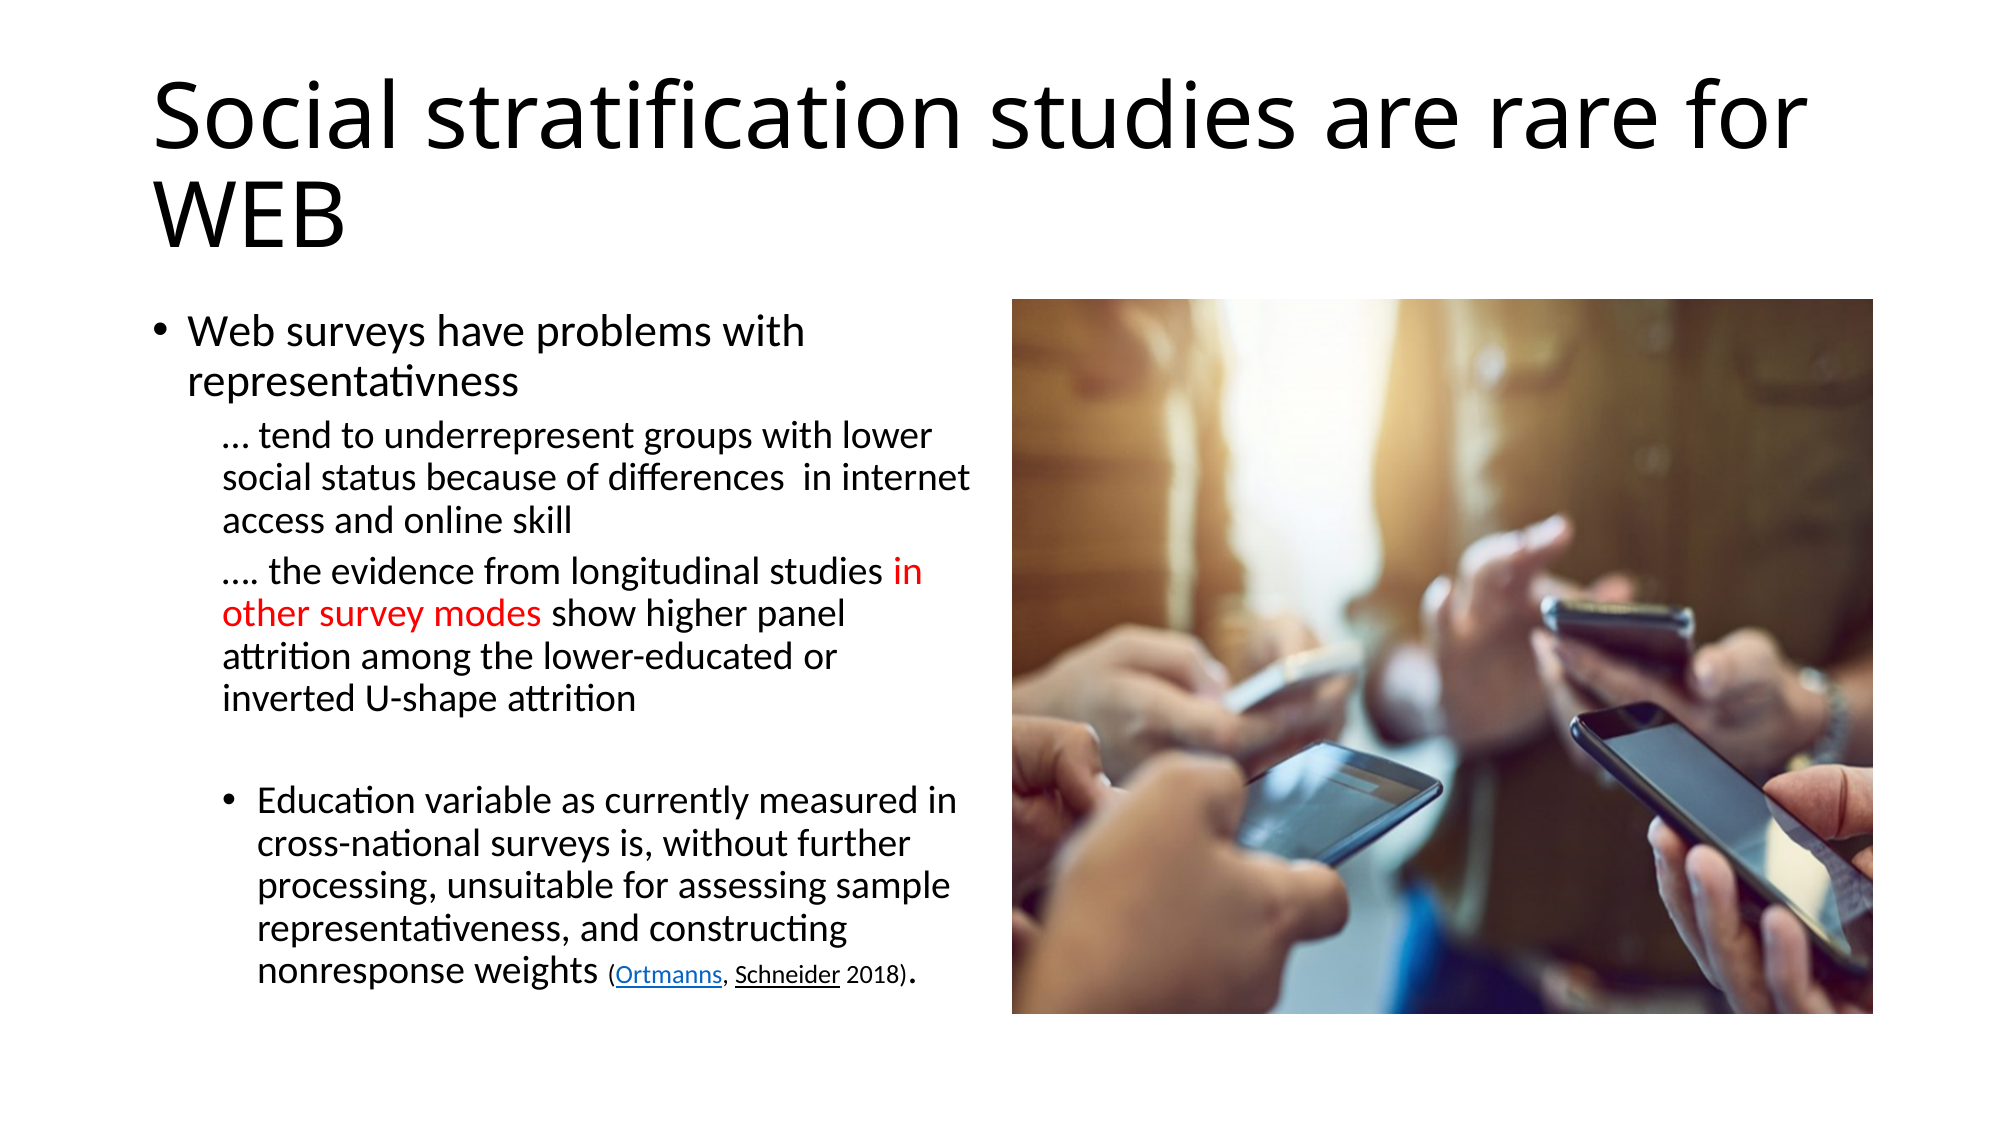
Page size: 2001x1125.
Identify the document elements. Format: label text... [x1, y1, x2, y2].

list Web surveys have problems with representativness … tend to underrepresent groups with lower social status because of differences in internet access and online skill …. the evidence from longitudinal studies in other survey modes show higher panel attrition among the lower-educated or inverted U-shape attrition Education variable as currently measured in cross-national surveys is, without further processing, unsuitable for assessing sample representativeness, and constructing nonresponse weights (Ortmanns, Schneider 2018). [137, 299, 988, 1014]
title Social stratification studies are rare for WEB [137, 59, 1863, 278]
picture [1012, 299, 1873, 1014]
